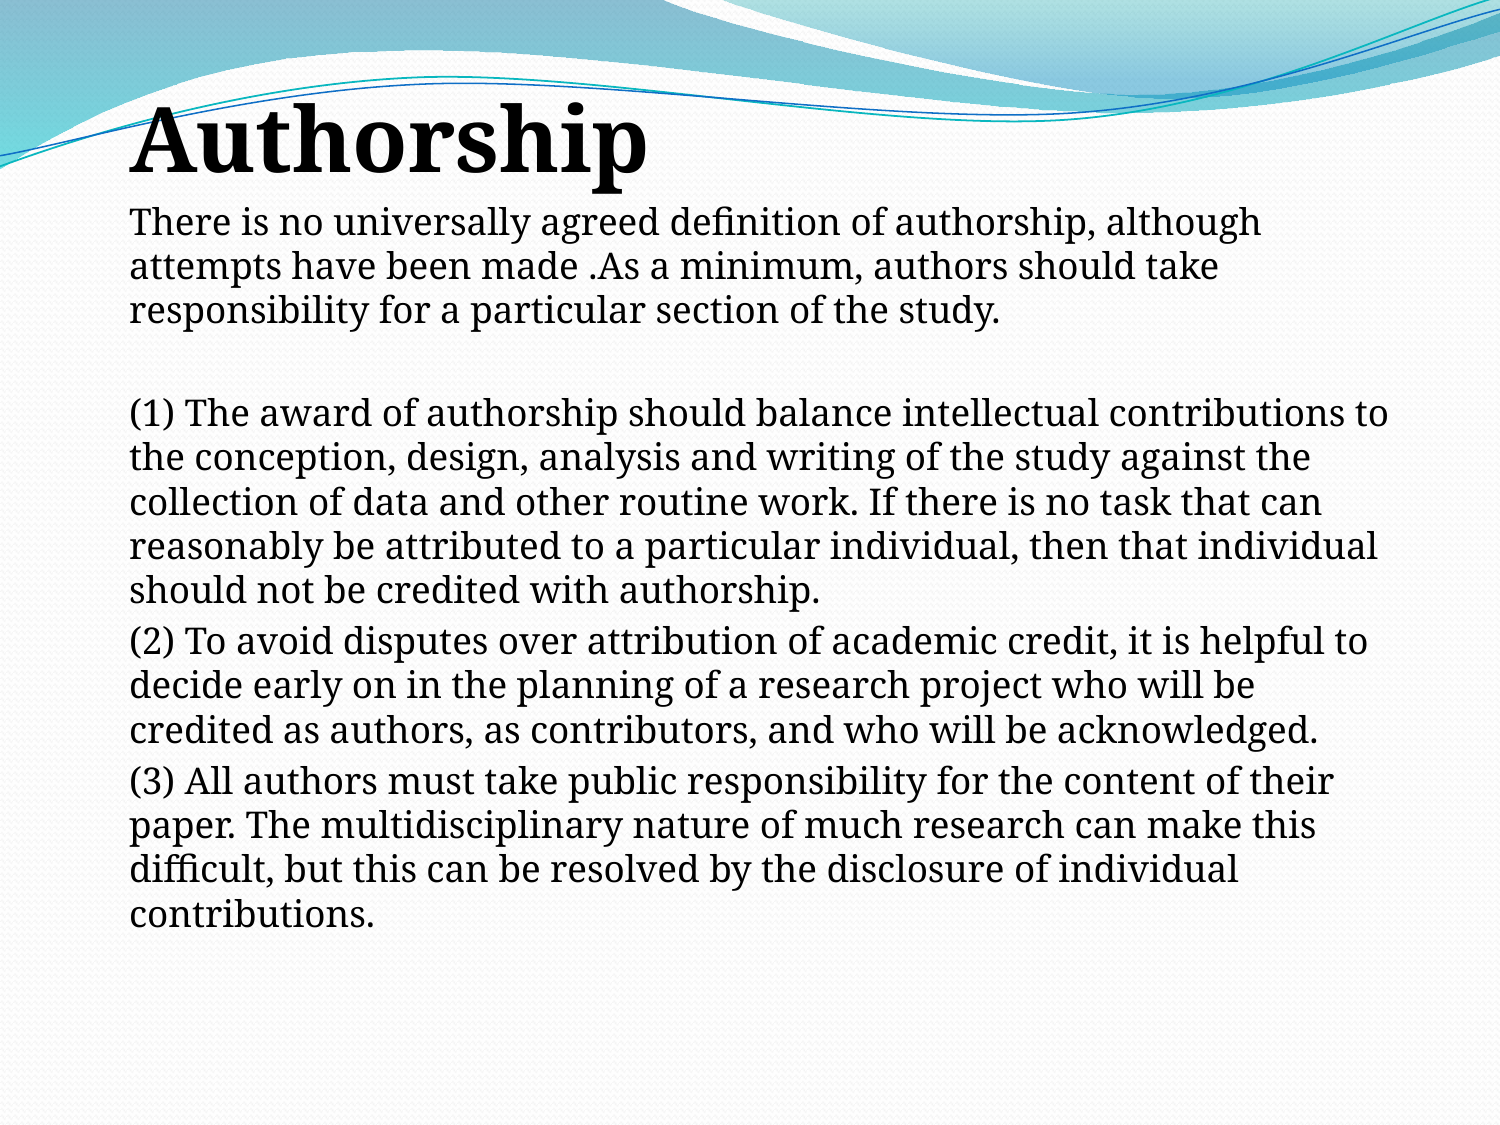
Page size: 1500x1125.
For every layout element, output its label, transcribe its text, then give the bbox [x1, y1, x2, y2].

list Authorship There is no universally agreed definition of authorship, although attempts have been made .As a minimum, authors should take responsibility for a particular section of the study. (1) The award of authorship should balance intellectual contributions to the conception, design, analysis and writing of the study against the collection of data and other routine work. If there is no task that can reasonably be attributed to a particular individual, then that individual should not be credited with authorship. (2) To avoid disputes over attribution of academic credit, it is helpful to decide early on in the planning of a research project who will be credited as authors, as contributors, and who will be acknowledged. (3) All authors must take public responsibility for the content of their paper. The multidisciplinary nature of much research can make this difficult, but this can be resolved by the disclosure of individual contributions. [75, 75, 1425, 1005]
